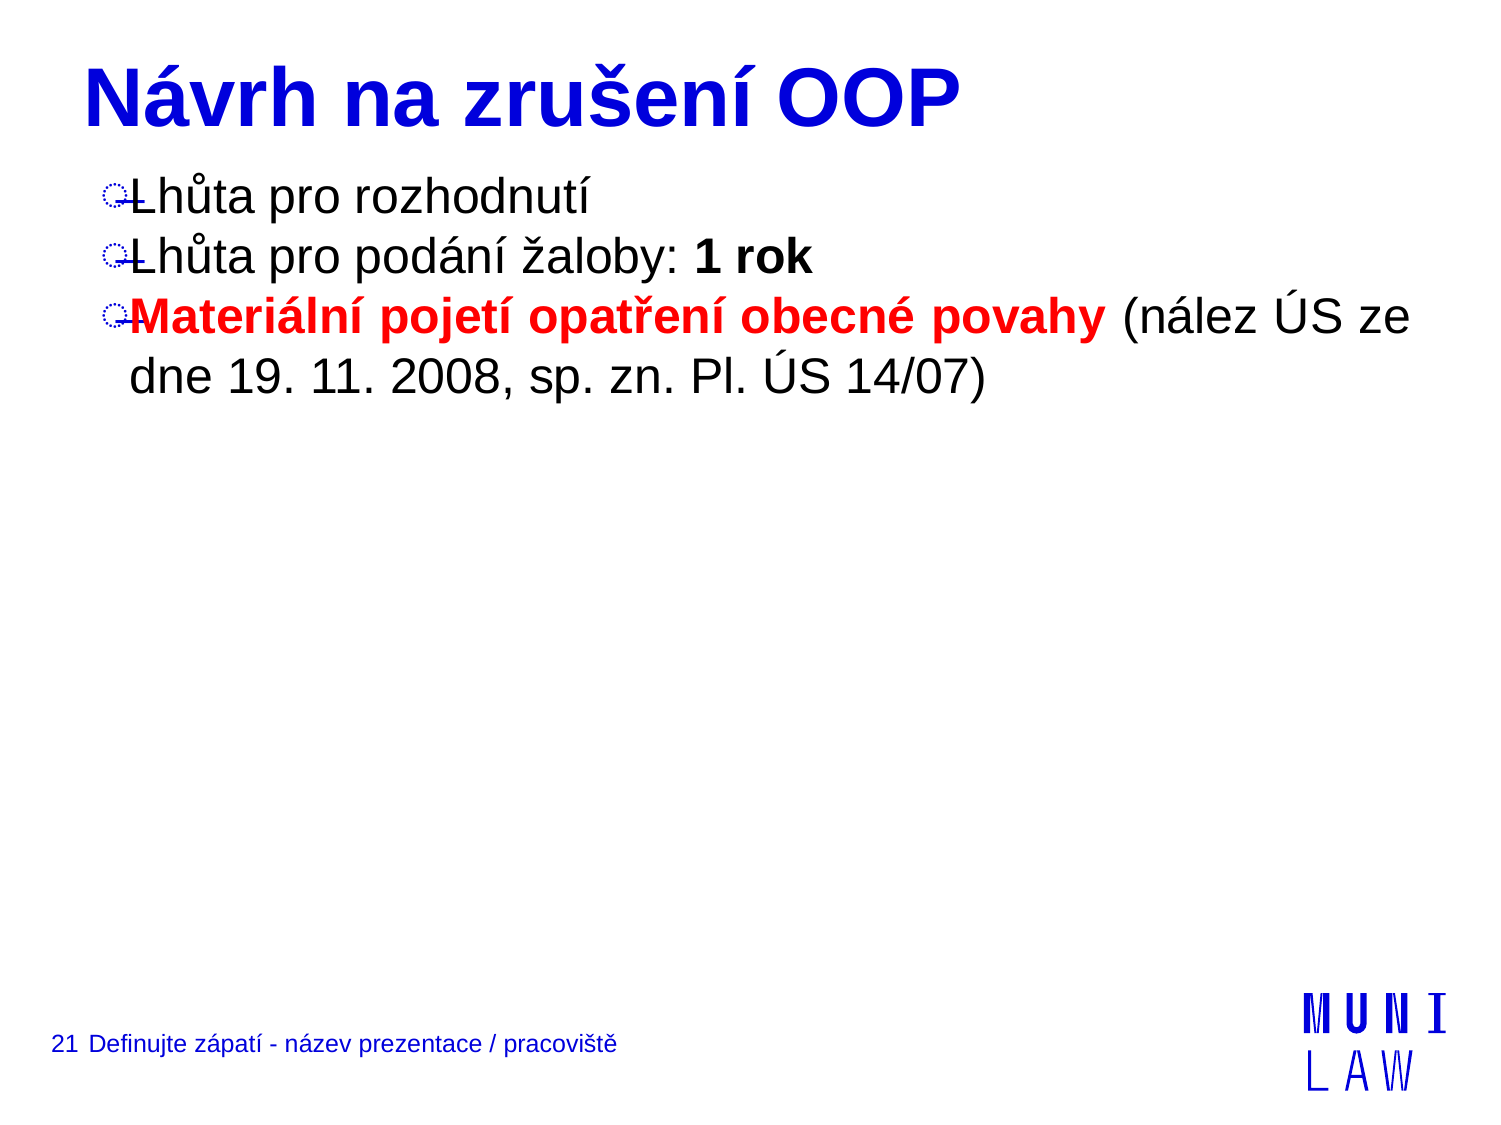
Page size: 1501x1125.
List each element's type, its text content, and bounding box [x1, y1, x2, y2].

list Lhůta pro rozhodnutí Lhůta pro podání žaloby: 1 rok Materiální pojetí opatření obecné povahy (nález ÚS ze dne 19. 11. 2008, sp. zn. Pl. ÚS 14/07) [88, 163, 1412, 957]
footer Definujte zápatí - název prezentace / pracoviště [88, 1021, 1064, 1063]
title Návrh na zrušení OOP [83, 60, 1407, 135]
slide_number 21 [50, 1021, 82, 1063]
